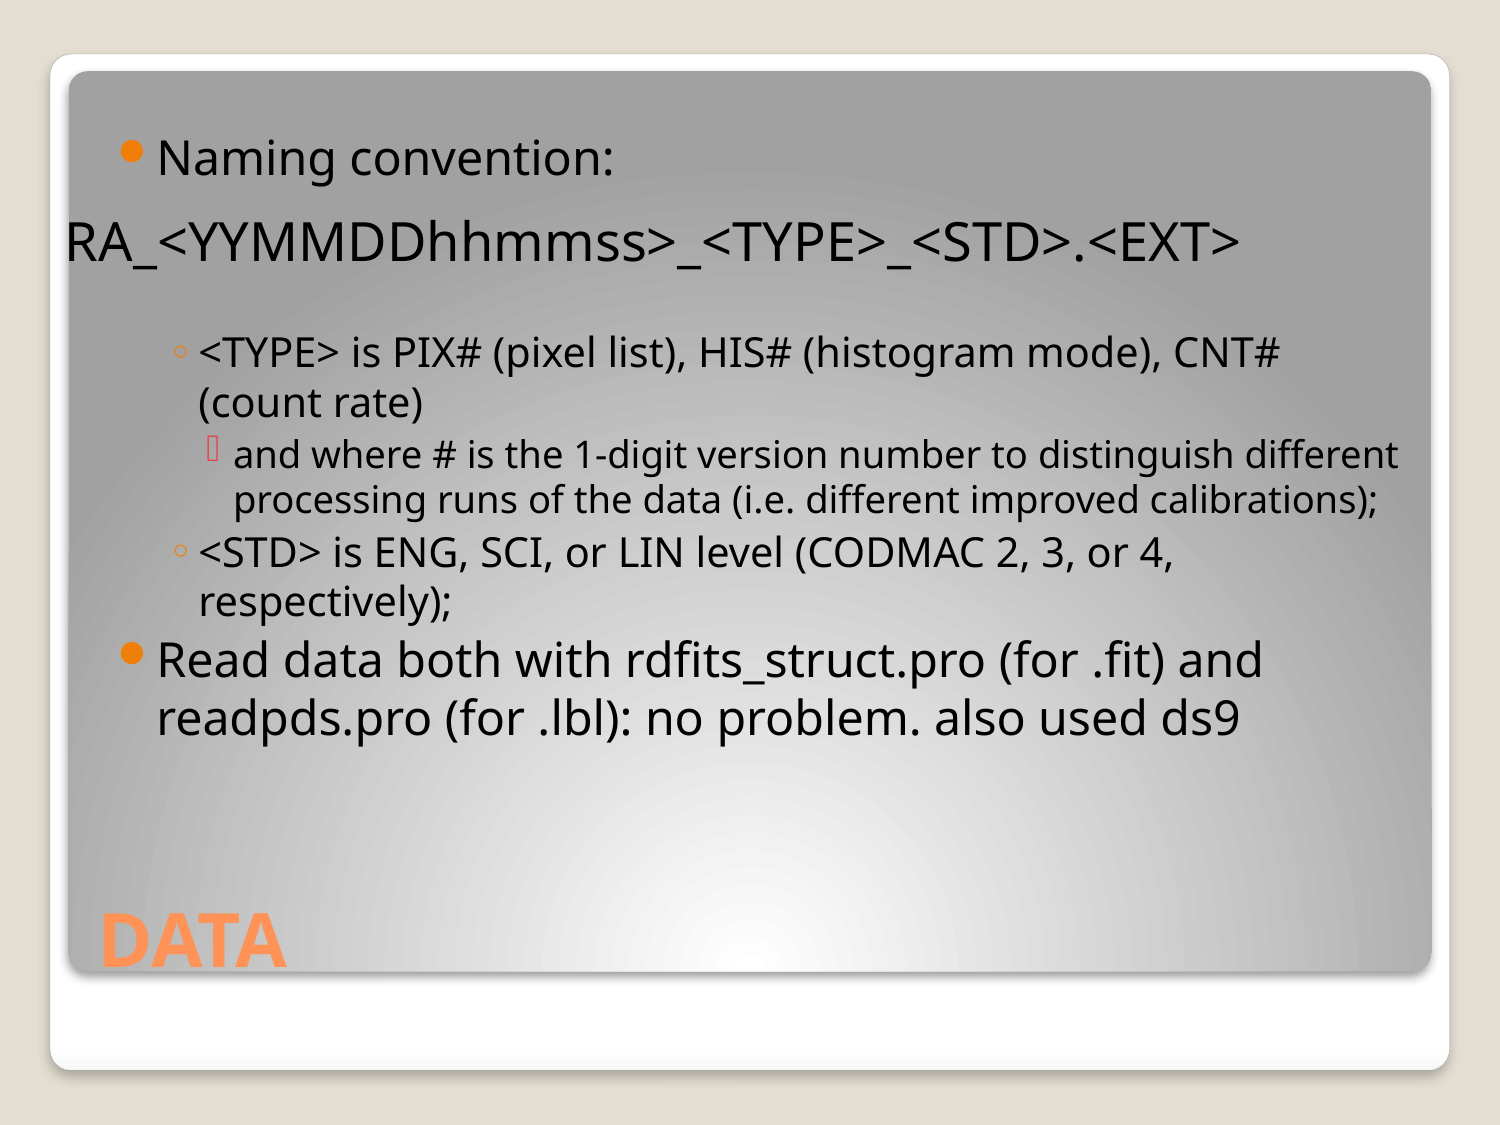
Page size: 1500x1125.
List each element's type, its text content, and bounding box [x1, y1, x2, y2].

title DATA [82, 817, 1425, 990]
text_box RA_<YYMMDDhhmmss>_<TYPE>_<STD>.<EXT> [49, 199, 1500, 280]
list Naming convention: <TYPE> is PIX# (pixel list), HIS# (histogram mode), CNT# (count rate) and where # is the 1-digit version number to distinguish different processing runs of the data (i.e. different improved calibrations); <STD> is ENG, SCI, or LIN level (CODMAC 2, 3, or 4, respectively); Read data both with rdfits_struct.pro (for .fit) and readpds.pro (for .lbl): no problem. also used ds9 [87, 112, 1430, 199]
list Naming convention: <TYPE> is PIX# (pixel list), HIS# (histogram mode), CNT# (count rate) and where # is the 1-digit version number to distinguish different processing runs of the data (i.e. different improved calibrations); <STD> is ENG, SCI, or LIN level (CODMAC 2, 3, or 4, respectively); Read data both with rdfits_struct.pro (for .fit) and readpds.pro (for .lbl): no problem. also used ds9 [87, 280, 1430, 800]
